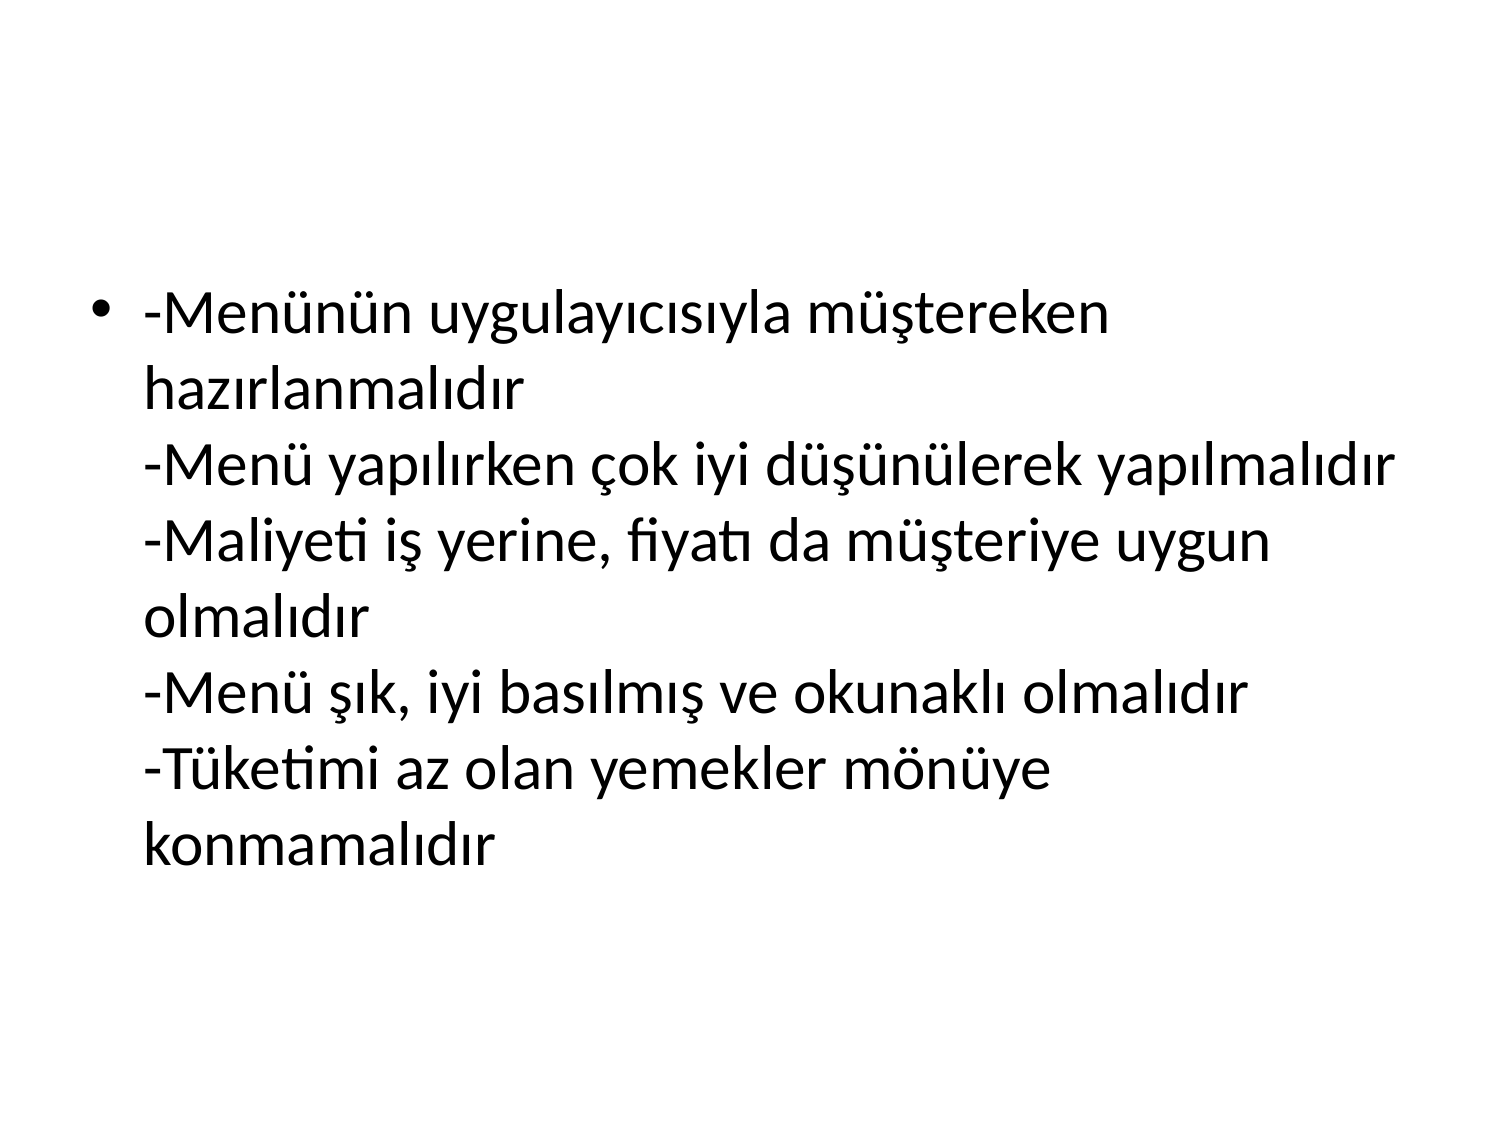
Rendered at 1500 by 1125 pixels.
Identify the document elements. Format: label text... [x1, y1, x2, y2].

list -Menünün uygulayıcısıyla müştereken hazırlanmalıdır -Menü yapılırken çok iyi düşünülerek yapılmalıdır -Maliyeti iş yerine, fiyatı da müşteriye uygun olmalıdır -Menü şık, iyi basılmış ve okunaklı olmalıdır -Tüketimi az olan yemekler mönüye konmamalıdır [75, 262, 1425, 1005]
